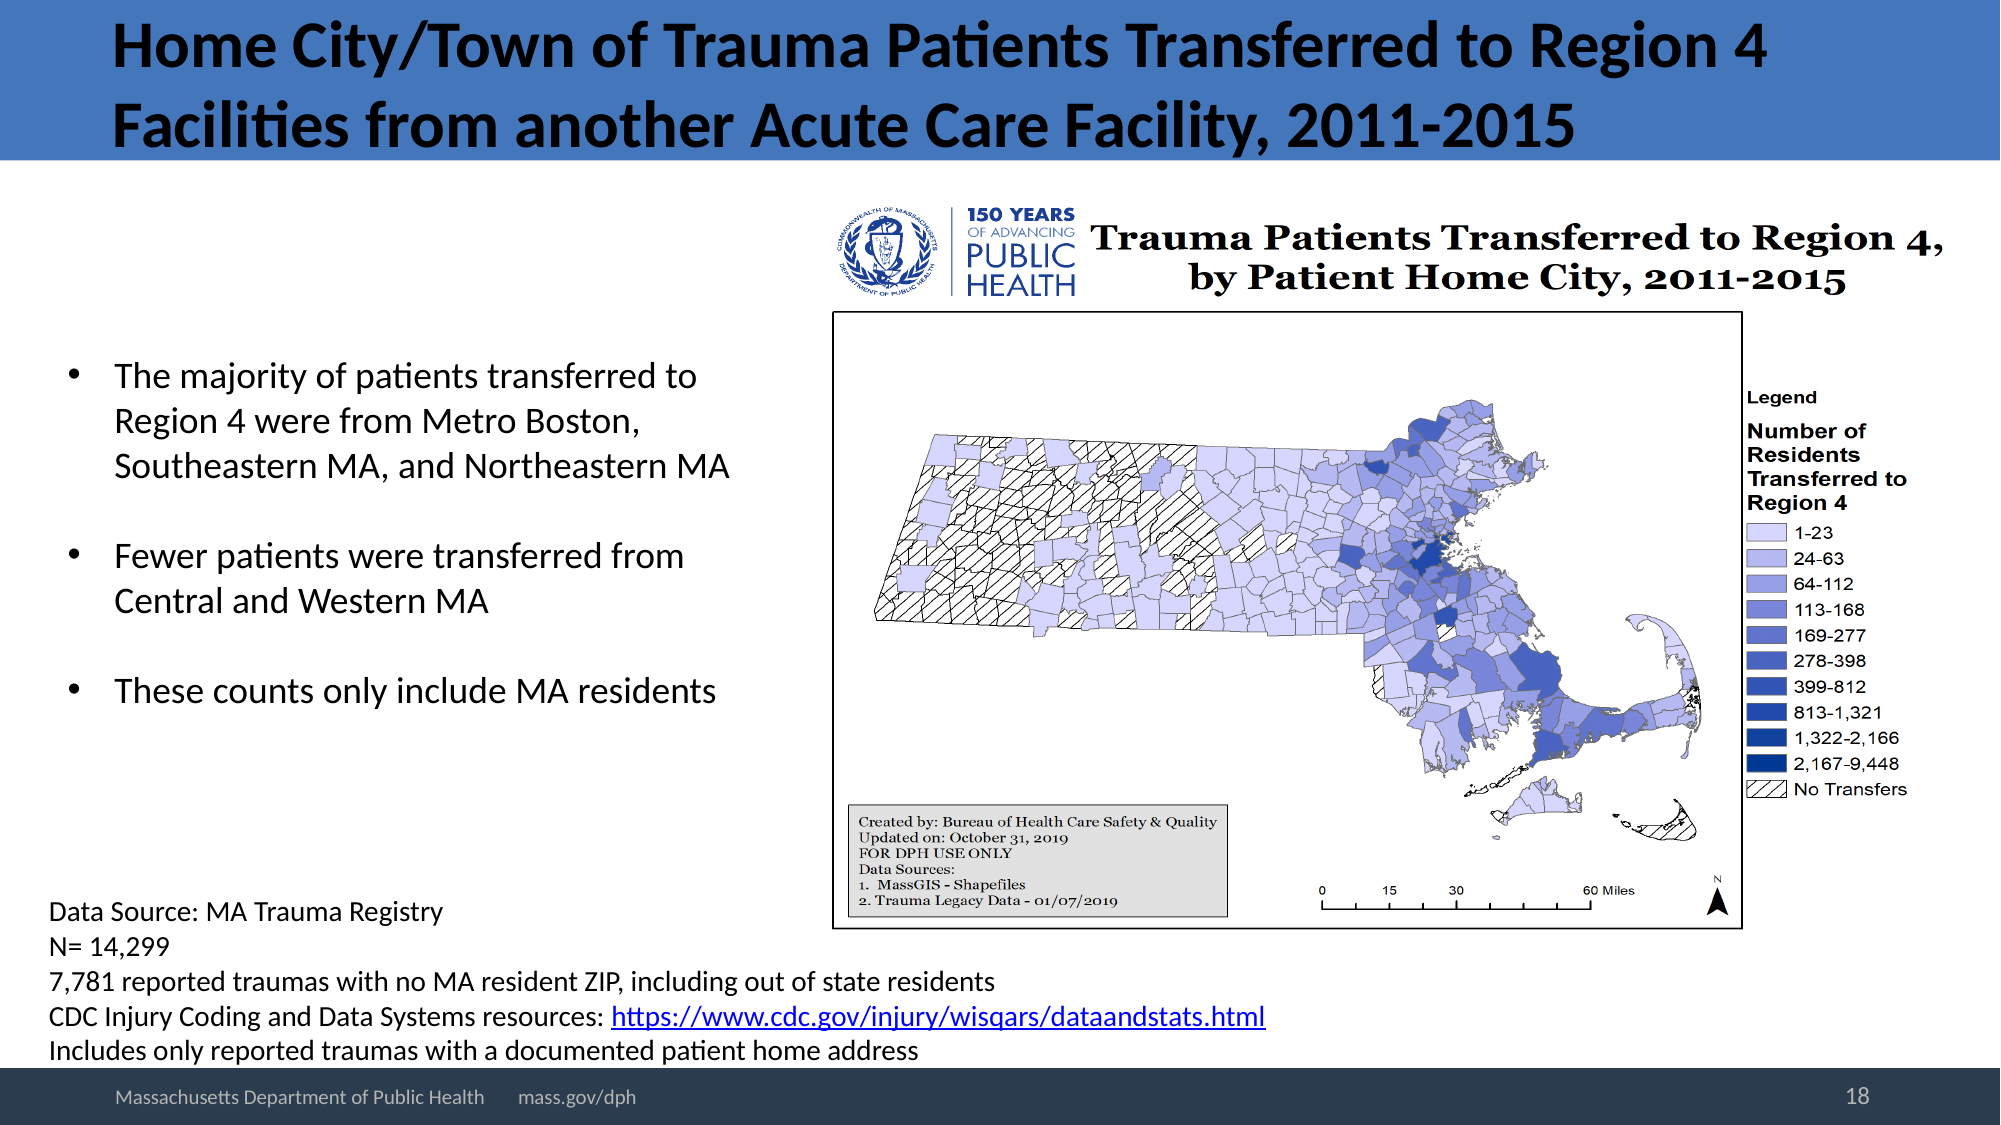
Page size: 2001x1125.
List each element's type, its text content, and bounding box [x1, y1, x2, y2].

text_box The majority of patients transferred to Region 4 were from Metro Boston, Southeastern MA, and Northeastern MA Fewer patients were transferred from Central and Western MA These counts only include MA residents [52, 343, 783, 719]
title Home City/Town of Trauma Patients Transferred to Region 4 Facilities from another Acute Care Facility, 2011-2015 [97, 9, 1898, 153]
text_box Data Source: MA Trauma Registry N= 14,299 7,781 reported traumas with no MA resident ZIP, including out of state residents CDC Injury Coding and Data Systems resources: https://www.cdc.gov/injury/wisqars/dataandstats.html Includes only reported traumas with a documented patient home address [34, 884, 1857, 1075]
slide_number 18 [1436, 1065, 1886, 1125]
footer Massachusetts Department of Public Health mass.gov/dph [100, 1068, 727, 1124]
picture [816, 198, 1967, 947]
